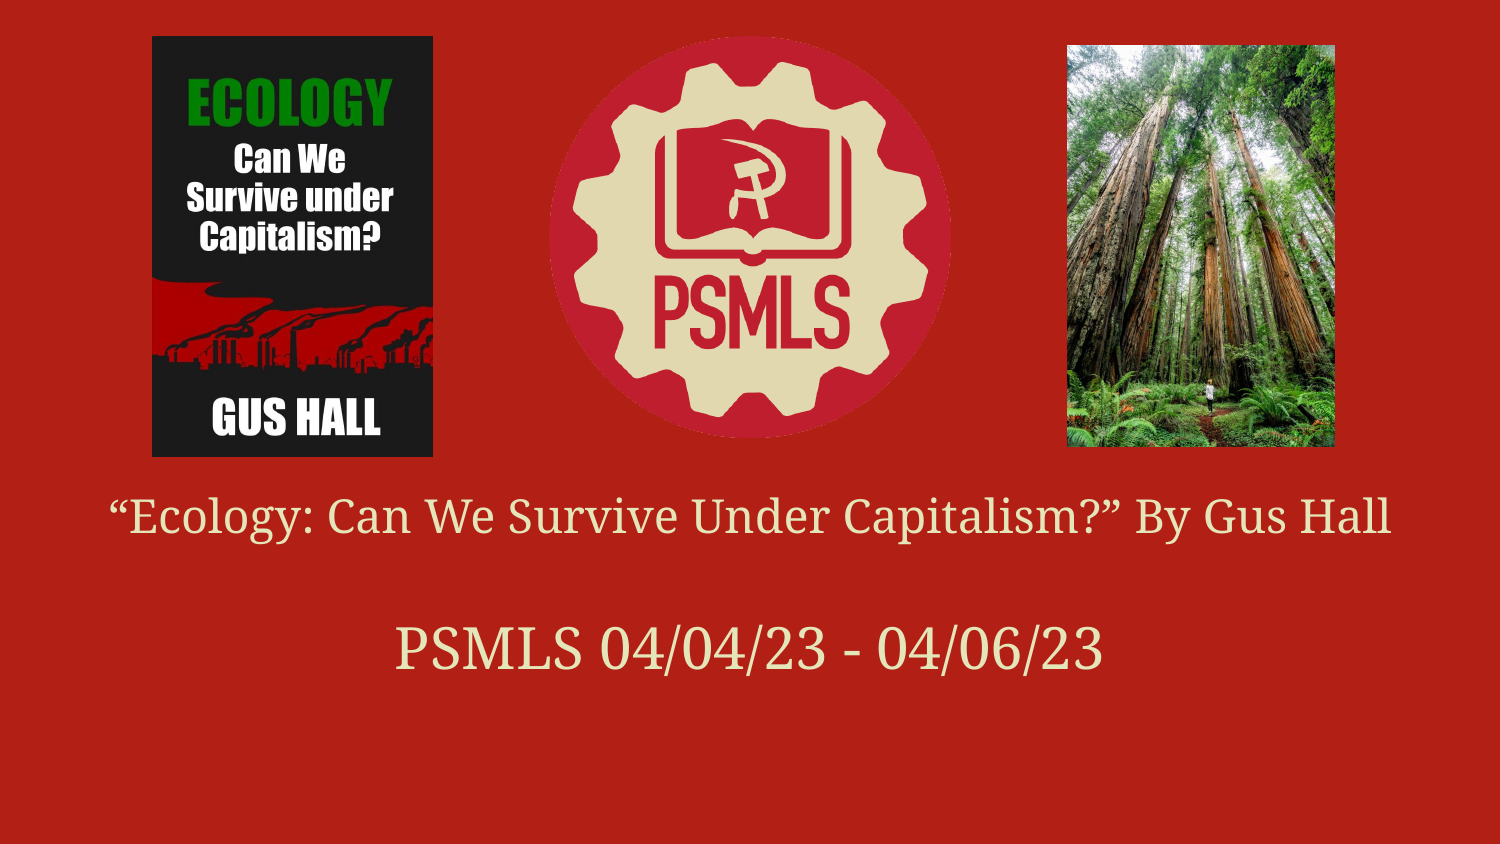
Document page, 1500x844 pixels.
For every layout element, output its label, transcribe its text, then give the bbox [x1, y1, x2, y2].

picture [549, 36, 951, 438]
picture [152, 36, 433, 457]
picture [1067, 26, 1348, 447]
subtitle PSMLS 04/04/23 - 04/06/23 [51, 591, 1449, 722]
title “Ecology: Can We Survive Under Capitalism?” By Gus Hall [51, 467, 1449, 563]
